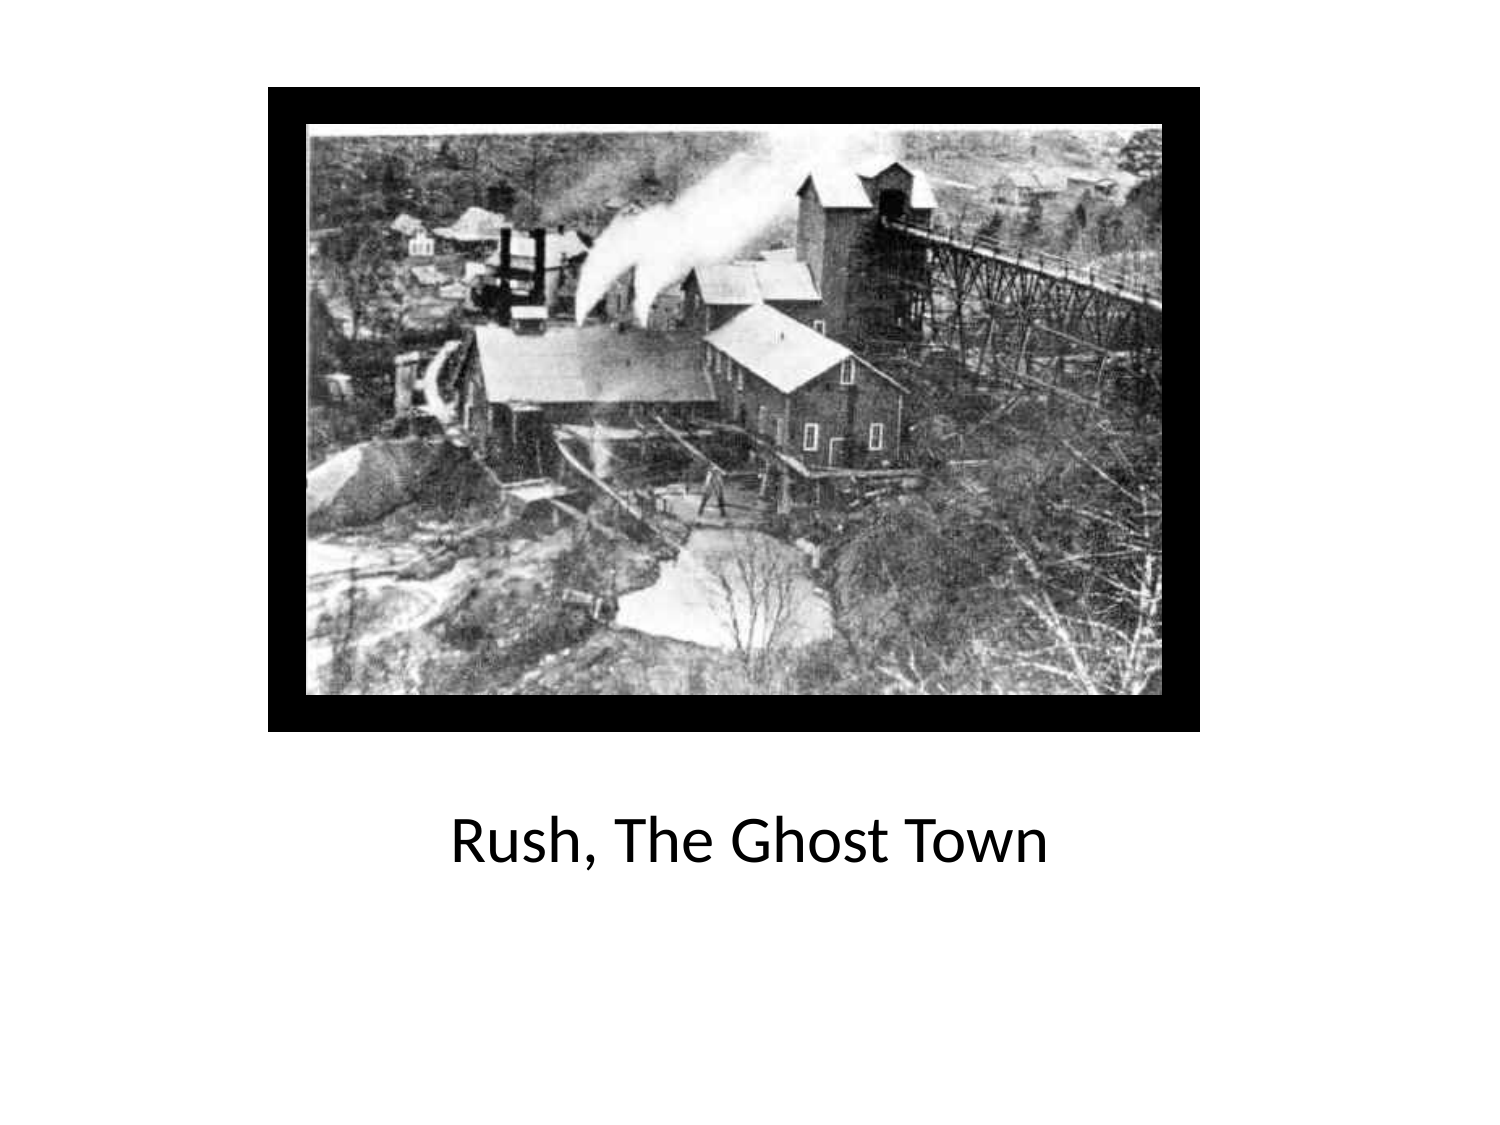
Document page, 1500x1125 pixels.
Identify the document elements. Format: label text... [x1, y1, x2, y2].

subtitle Rush, The Ghost Town [225, 694, 1275, 983]
picture [305, 124, 1163, 696]
